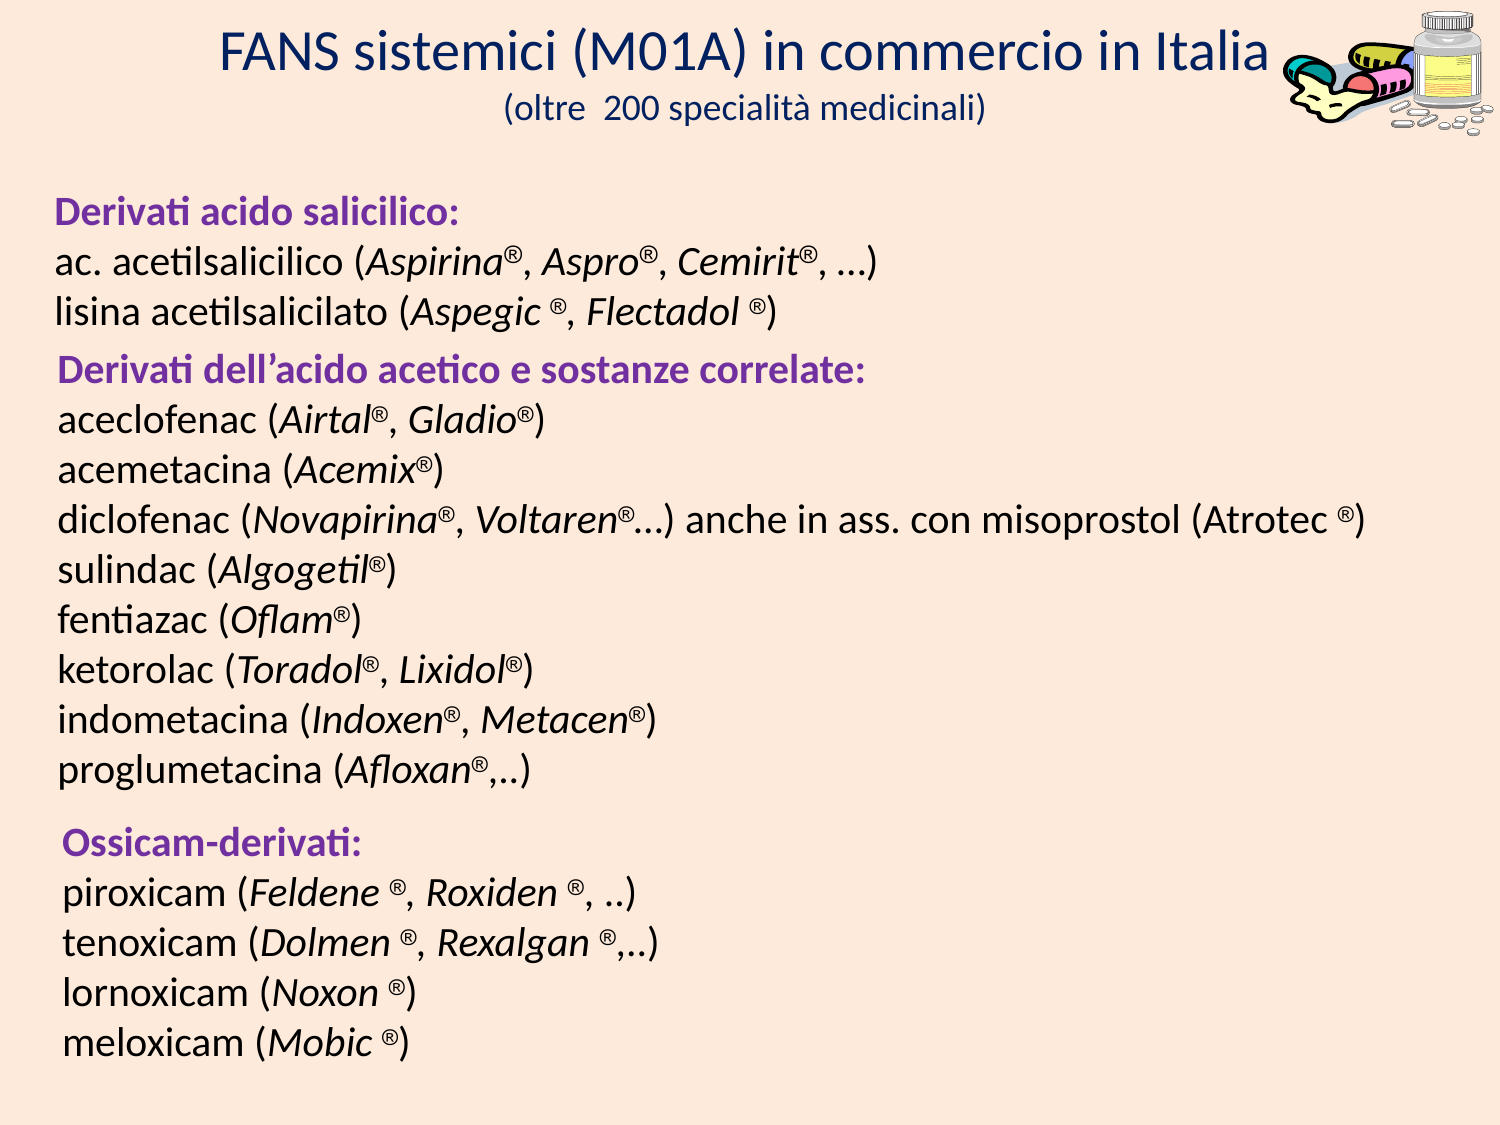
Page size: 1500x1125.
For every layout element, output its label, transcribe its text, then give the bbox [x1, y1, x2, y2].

text_box Ossicam-derivati: piroxicam (Feldene , Roxiden , ..) tenoxicam (Dolmen , Rexalgan ,..) lornoxicam (Noxon ) meloxicam (Mobic ) [47, 807, 1454, 1073]
text_box FANS sistemici (M01A) in commercio in Italia (oltre 200 specialità medicinali) [204, 5, 1286, 135]
text_box Derivati dell’acido acetico e sostanze correlate: aceclofenac (Airtal, Gladio) acemetacina (Acemix) diclofenac (Novapirina, Voltaren…) anche in ass. con misoprostol (Atrotec ) sulindac (Algogetil) fentiazac (Oflam) ketorolac (Toradol, Lixidol) indometacina (Indoxen, Metacen) proglumetacina (Afloxan,..) [42, 334, 1449, 800]
text_box Derivati acido salicilico: ac. acetilsalicilico (Aspirina, Aspro, Cemirit, …) lisina acetilsalicilato (Aspegic , Flectadol ) [39, 176, 1418, 342]
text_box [1282, 10, 1496, 138]
